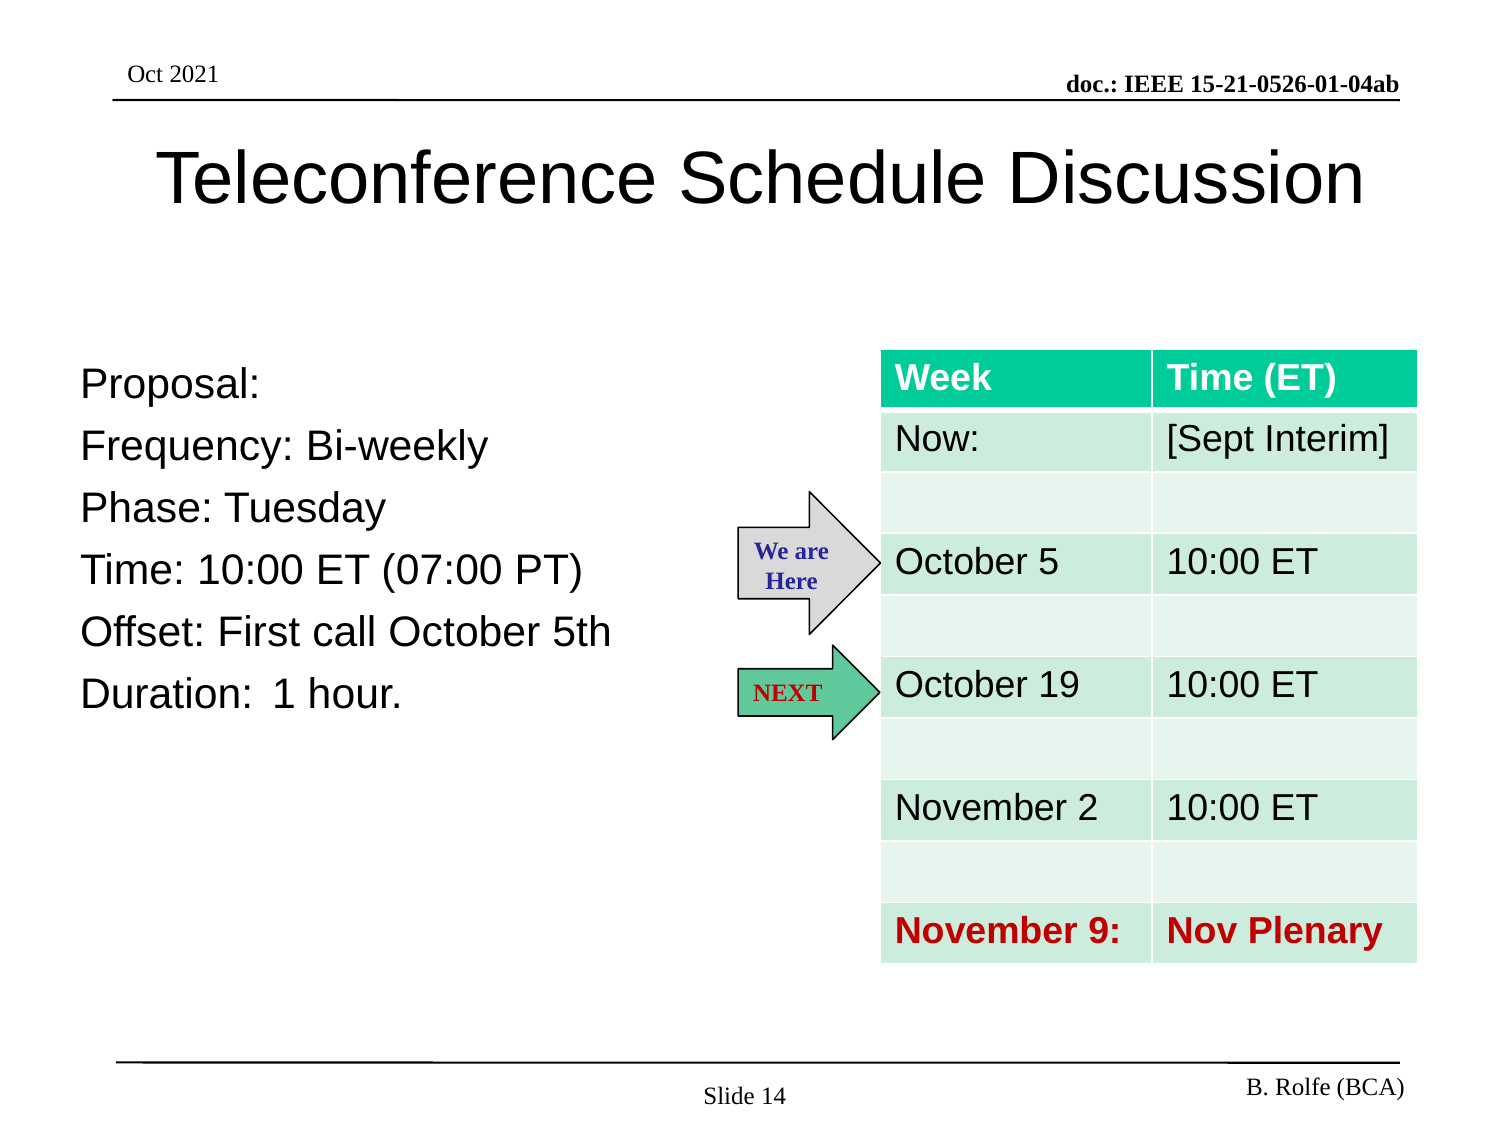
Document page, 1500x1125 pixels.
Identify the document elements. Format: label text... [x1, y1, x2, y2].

table_cell [881, 719, 1151, 779]
table_cell [Sept Interim] [1153, 413, 1417, 471]
table_cell October 19 [881, 657, 1151, 717]
table_cell November 2 [881, 780, 1151, 840]
table_cell [1153, 596, 1417, 656]
table_cell [881, 596, 1151, 656]
table_header Week [881, 350, 1151, 407]
text_box NEXT [738, 645, 880, 740]
table_cell [1153, 842, 1417, 902]
table_cell [881, 842, 1151, 902]
table_cell November 9: [881, 903, 1151, 963]
table_cell 10:00 ET [1153, 534, 1417, 594]
table_cell 10:00 ET [1153, 780, 1417, 840]
text_box We are Here [738, 491, 881, 635]
table_cell Nov Plenary [1153, 903, 1417, 963]
slide_number Slide 14 [690, 1075, 799, 1115]
table_cell October 5 [881, 534, 1151, 594]
table_cell [1153, 719, 1417, 779]
table_header Time (ET) [1153, 350, 1417, 407]
title Teleconference Schedule Discussion [123, 112, 1398, 237]
table_cell Now: [881, 413, 1151, 471]
list Proposal: Frequency: Bi-weekly Phase: Tuesday Time: 10:00 ET (07:00 PT) Offset: First call October 5th Duration: 1 hour. [64, 348, 857, 725]
table_cell [1153, 473, 1417, 532]
table_cell 10:00 ET [1153, 657, 1417, 717]
table_cell [881, 473, 1151, 532]
